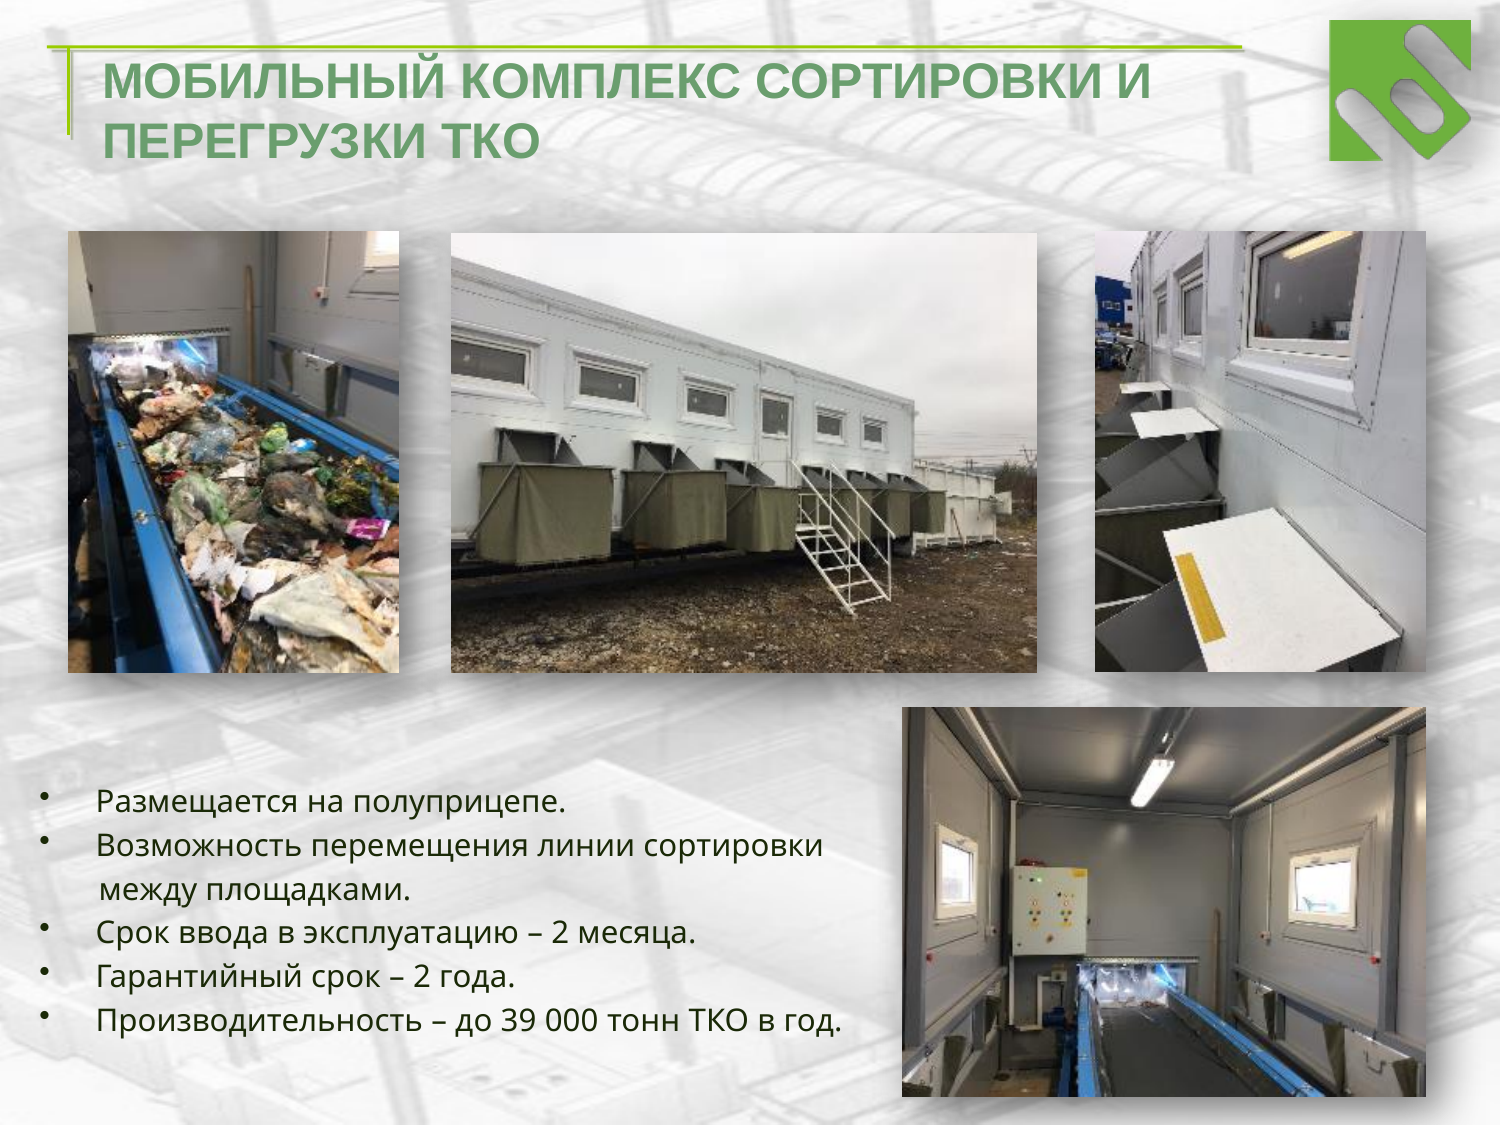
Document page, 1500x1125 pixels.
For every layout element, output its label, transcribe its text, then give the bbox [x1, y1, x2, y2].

picture [0, 0, 1500, 1125]
text_box Мобильный комплекс сортировки и перегрузки тко [87, 80, 1286, 197]
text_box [46, 46, 1243, 136]
text_box Размещается на полуприцепе. Возможность перемещения линии сортировки между площадками. Срок ввода в эксплуатацию – 2 месяца. Гарантийный срок – 2 года. Производительность – до 39 000 тонн ТКО в год. [24, 774, 886, 1097]
